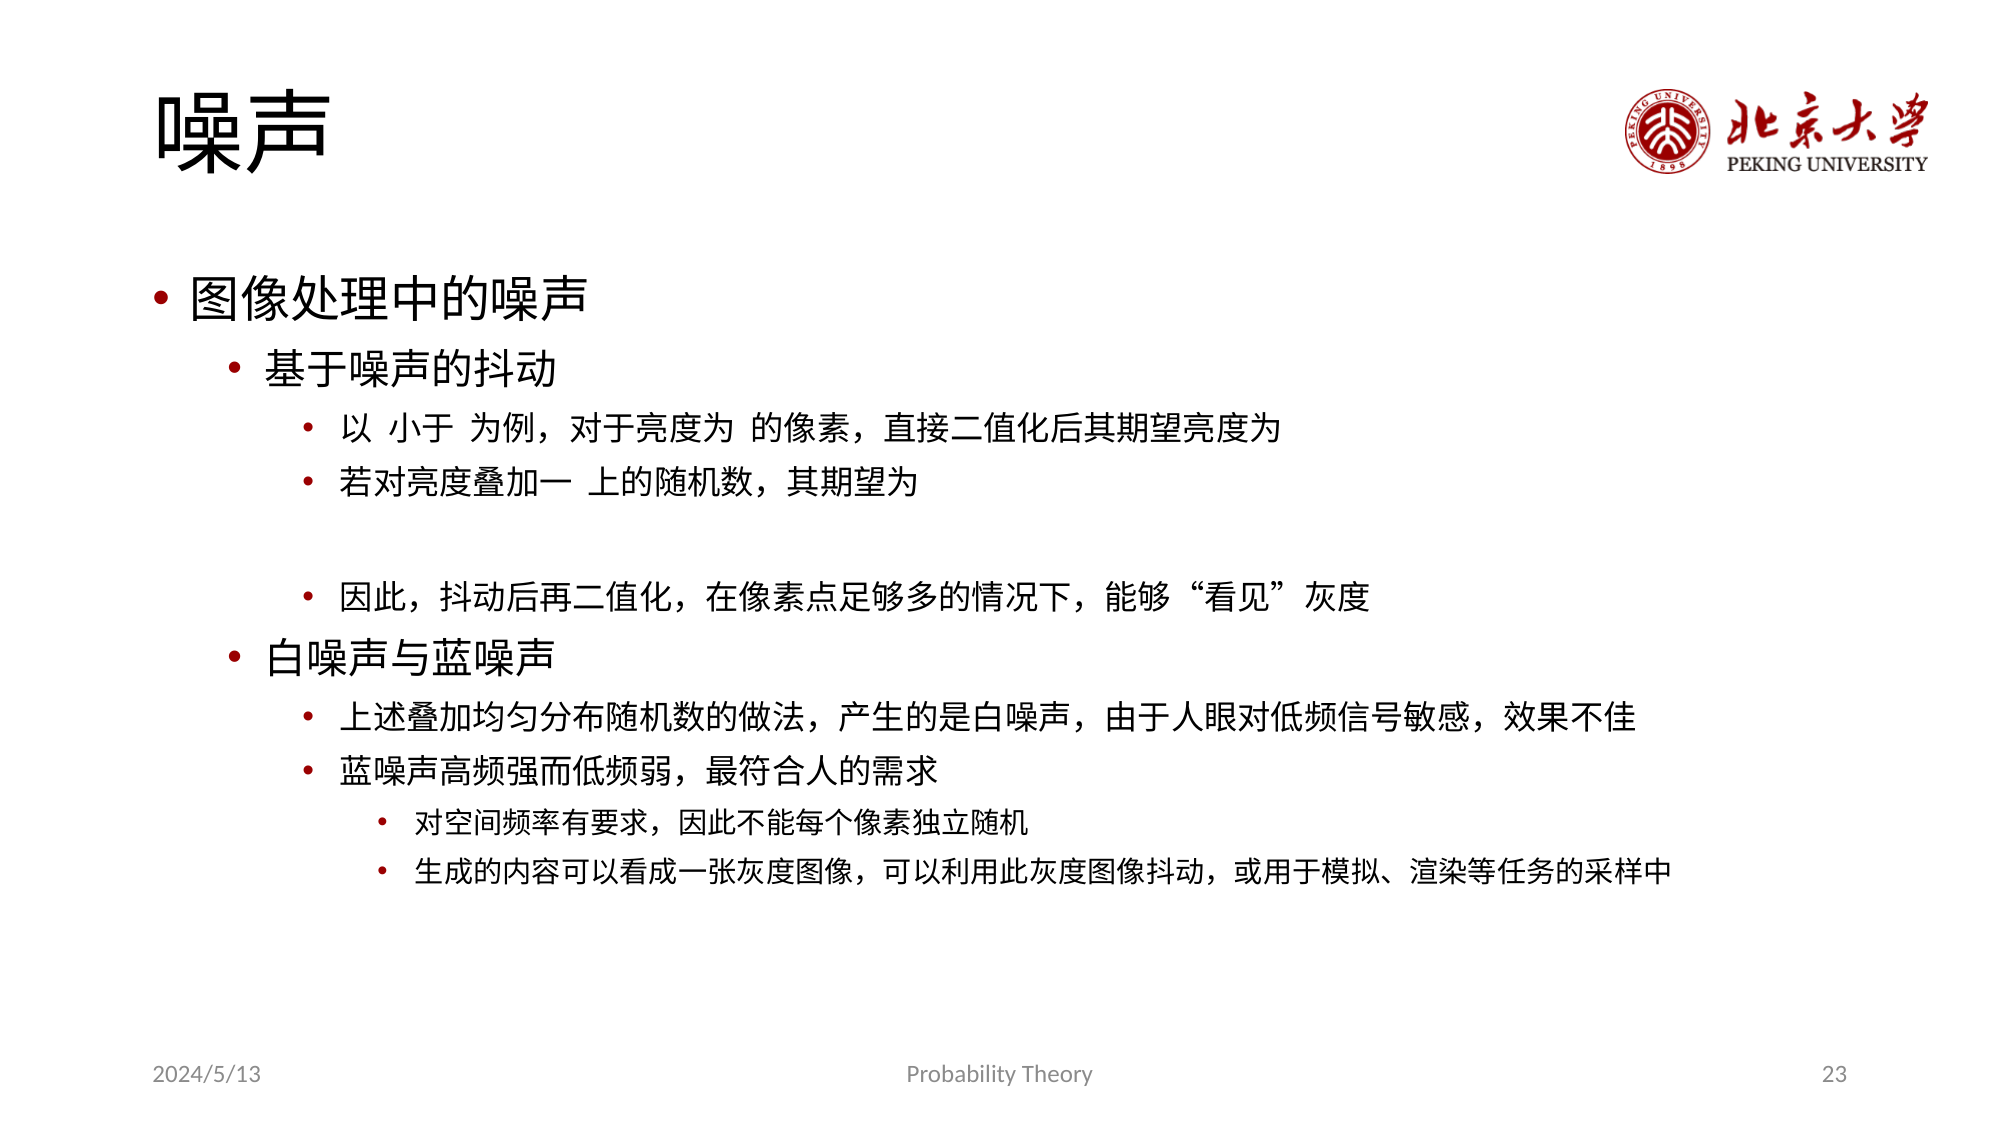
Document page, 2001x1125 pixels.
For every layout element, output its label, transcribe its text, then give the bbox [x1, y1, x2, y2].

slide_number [137, 1042, 588, 1103]
title 噪声 [137, 27, 1863, 246]
picture [1863, 89, 1928, 174]
slide_number 23 [1412, 1042, 1863, 1103]
footer Probability Theory [662, 1042, 1338, 1103]
